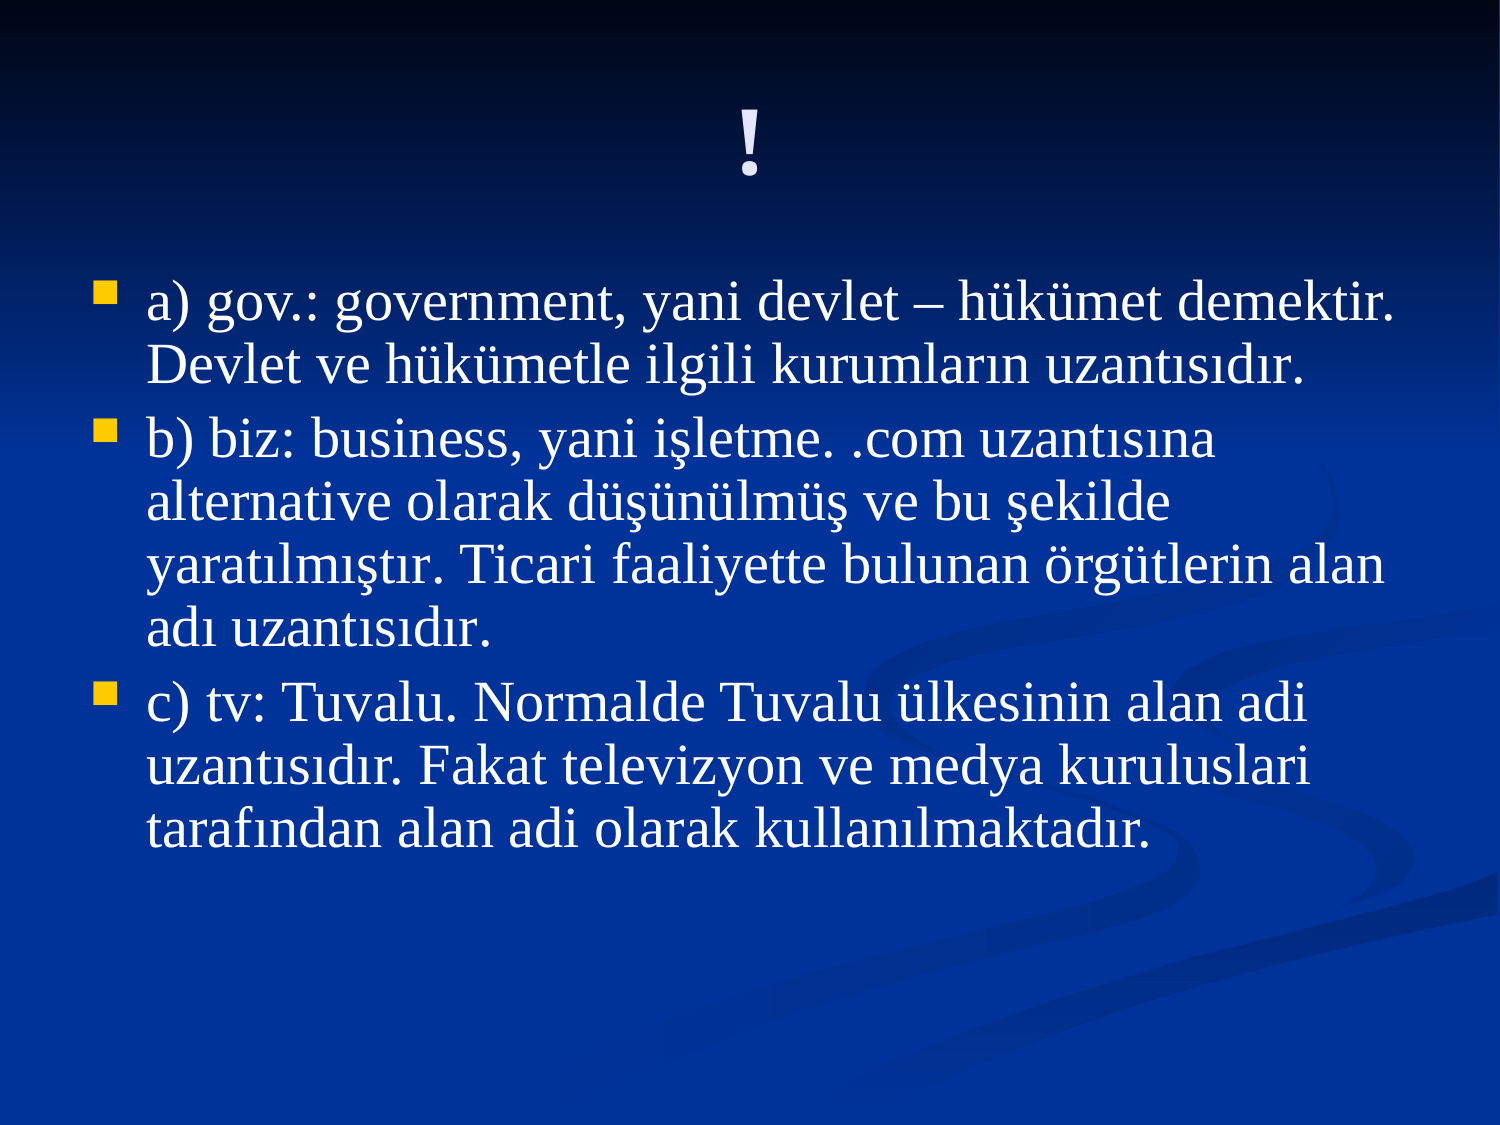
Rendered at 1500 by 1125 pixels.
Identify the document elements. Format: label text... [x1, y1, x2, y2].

list a) gov.: government, yani devlet – hükümet demektir. Devlet ve hükümetle ilgili kurumların uzantısıdır. b) biz: business, yani işletme. .com uzantısına alternative olarak düşünülmüş ve bu şekilde yaratılmıştır. Ticari faaliyette bulunan örgütlerin alan adı uzantısıdır. c) tv: Tuvalu. Normalde Tuvalu ülkesinin alan adi uzantısıdır. Fakat televizyon ve medya kuruluslari tarafından alan adi olarak kullanılmaktadır. [74, 262, 1426, 1006]
title ! [74, 44, 1426, 233]
